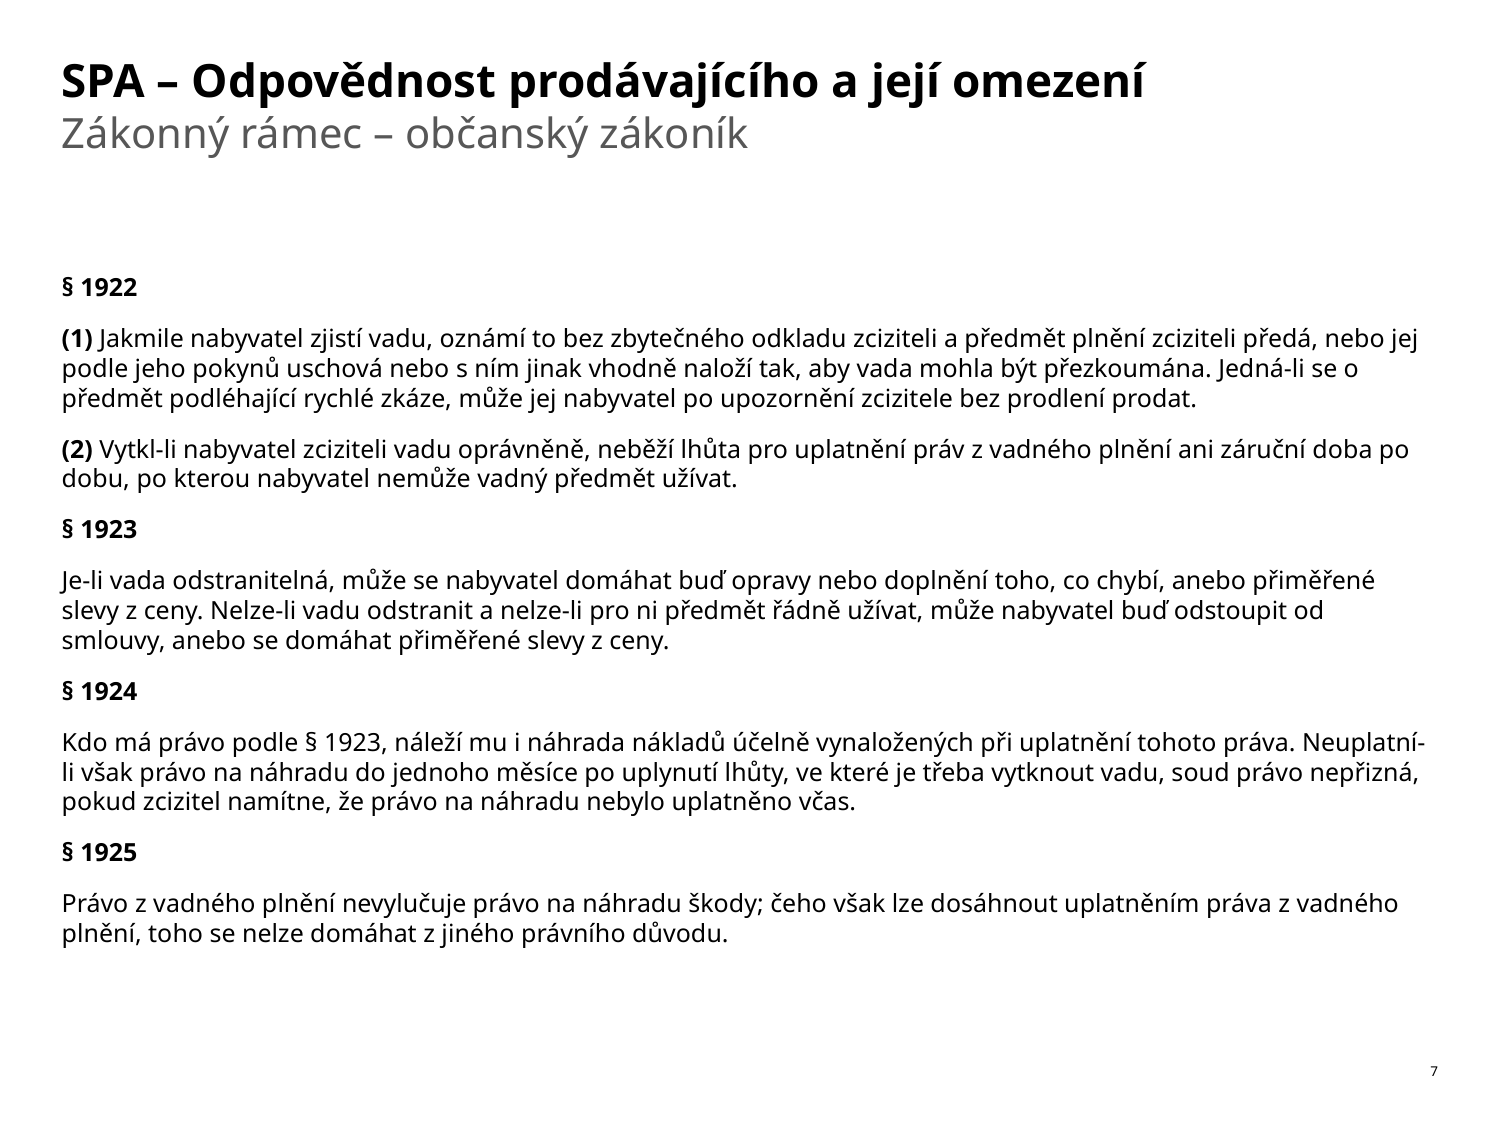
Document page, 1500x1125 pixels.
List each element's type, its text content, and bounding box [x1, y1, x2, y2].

list § 1922 (1) Jakmile nabyvatel zjistí vadu, oznámí to bez zbytečného odkladu zciziteli a předmět plnění zciziteli předá, nebo jej podle jeho pokynů uschová nebo s ním jinak vhodně naloží tak, aby vada mohla být přezkoumána. Jedná-li se o předmět podléhající rychlé zkáze, může jej nabyvatel po upozornění zcizitele bez prodlení prodat. (2) Vytkl-li nabyvatel zciziteli vadu oprávněně, neběží lhůta pro uplatnění práv z vadného plnění ani záruční doba po dobu, po kterou nabyvatel nemůže vadný předmět užívat. § 1923 Je-li vada odstranitelná, může se nabyvatel domáhat buď opravy nebo doplnění toho, co chybí, anebo přiměřené slevy z ceny. Nelze-li vadu odstranit a nelze-li pro ni předmět řádně užívat, může nabyvatel buď odstoupit od smlouvy, anebo se domáhat přiměřené slevy z ceny. § 1924 Kdo má právo podle § 1923, náleží mu i náhrada nákladů účelně vynaložených při uplatnění tohoto práva. Neuplatní-li však právo na náhradu do jednoho měsíce po uplynutí lhůty, ve které je třeba vytknout vadu, soud právo nepřizná, pokud zcizitel namítne, že právo na náhradu nebylo uplatněno včas. § 1925 Právo z vadného plnění nevylučuje právo na náhradu škody; čeho však lze dosáhnout uplatněním práva z vadného plnění, toho se nelze domáhat z jiného právního důvodu. [61, 271, 1436, 1045]
title SPA – Odpovědnost prodávajícího a její omezení [61, 52, 1435, 107]
list Zákonný rámec – občanský zákoník [61, 107, 1435, 232]
